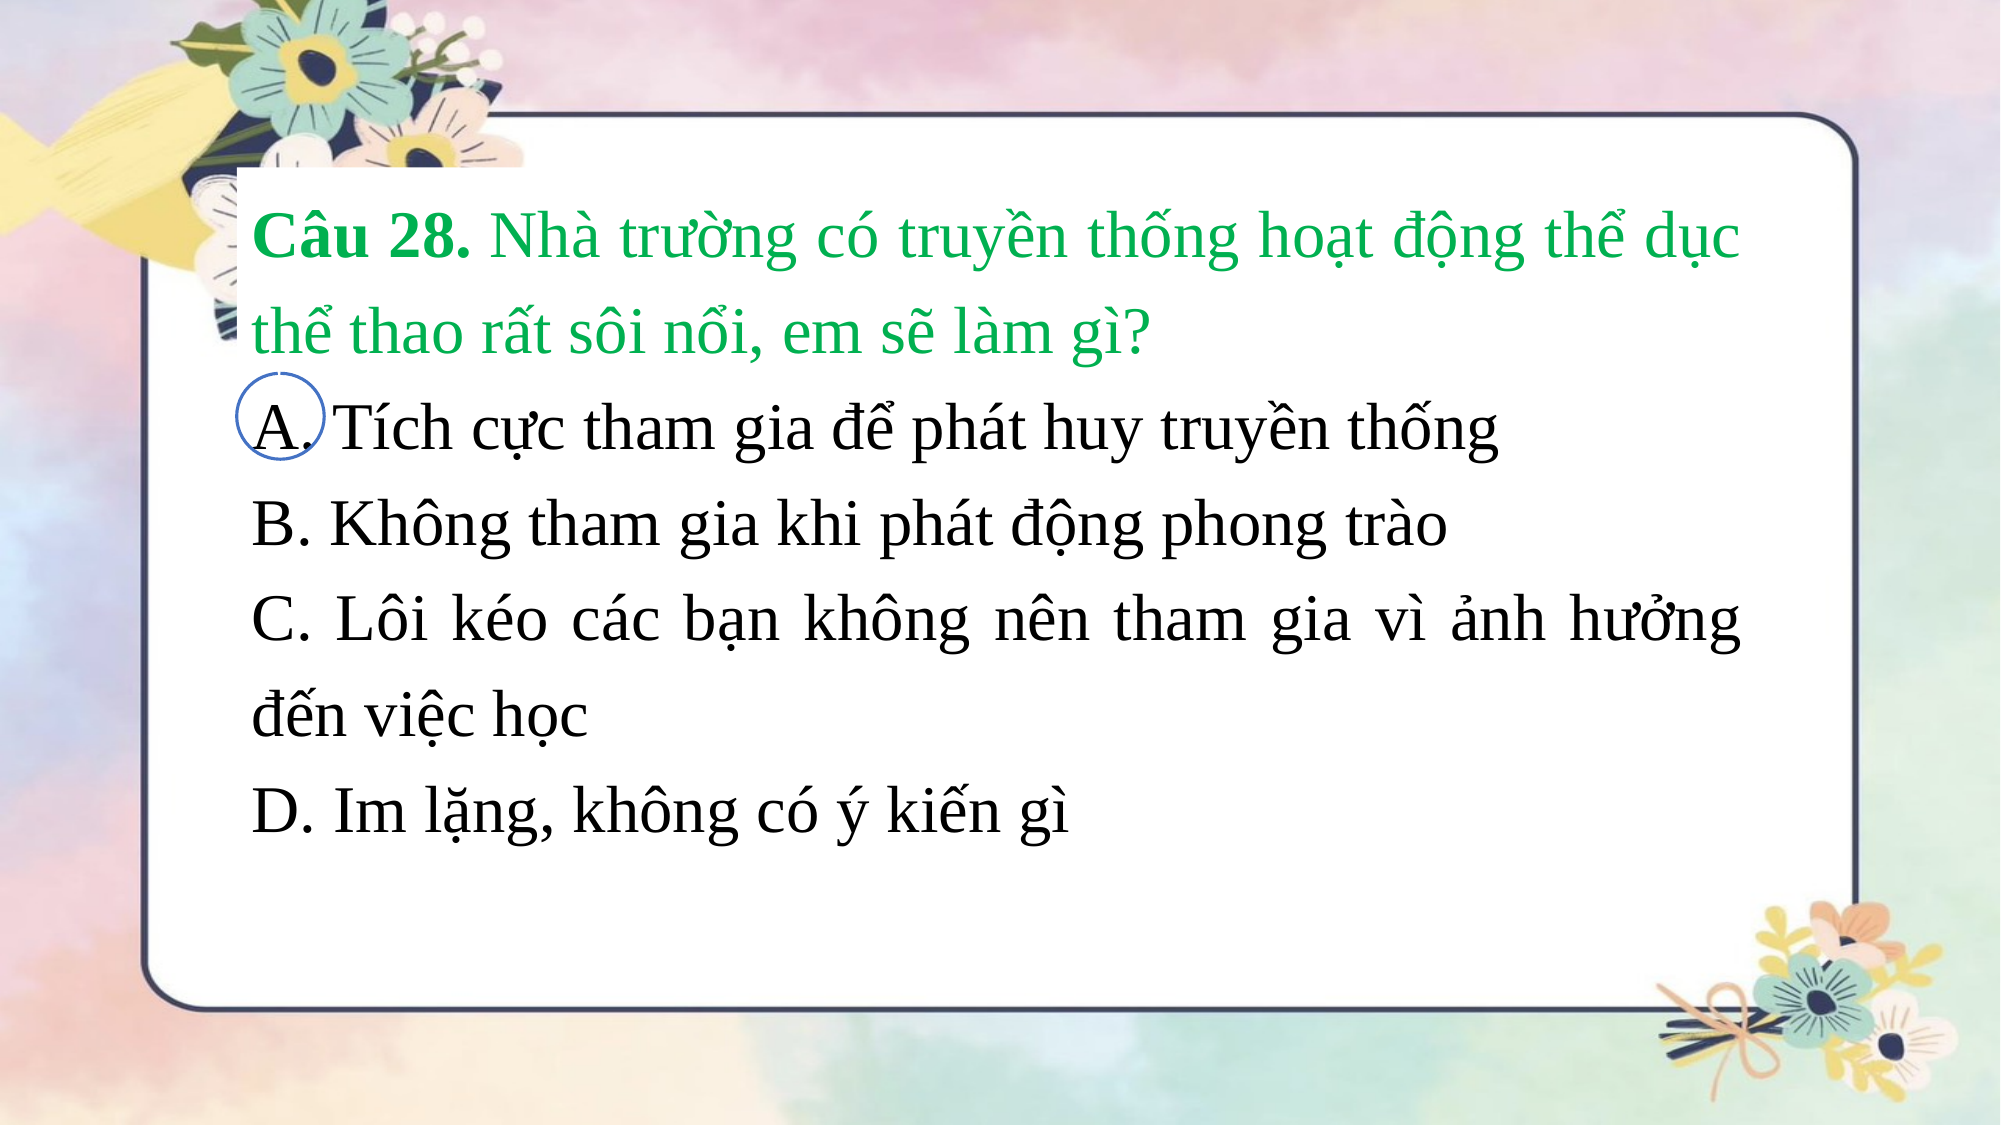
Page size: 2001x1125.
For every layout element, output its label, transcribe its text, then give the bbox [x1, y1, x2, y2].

text_box [235, 371, 326, 461]
picture [0, 0, 2001, 1125]
text_box Câu 28. Nhà trường có truyền thống hoạt động thể dục thể thao rất sôi nổi, em sẽ làm gì? A. Tích cực tham gia để phát huy truyền thống B. Không tham gia khi phát động phong trào C. Lôi kéo các bạn không nên tham gia vì ảnh hưởng đến việc học D. Im lặng, không có ý kiến gì [236, 167, 1759, 854]
